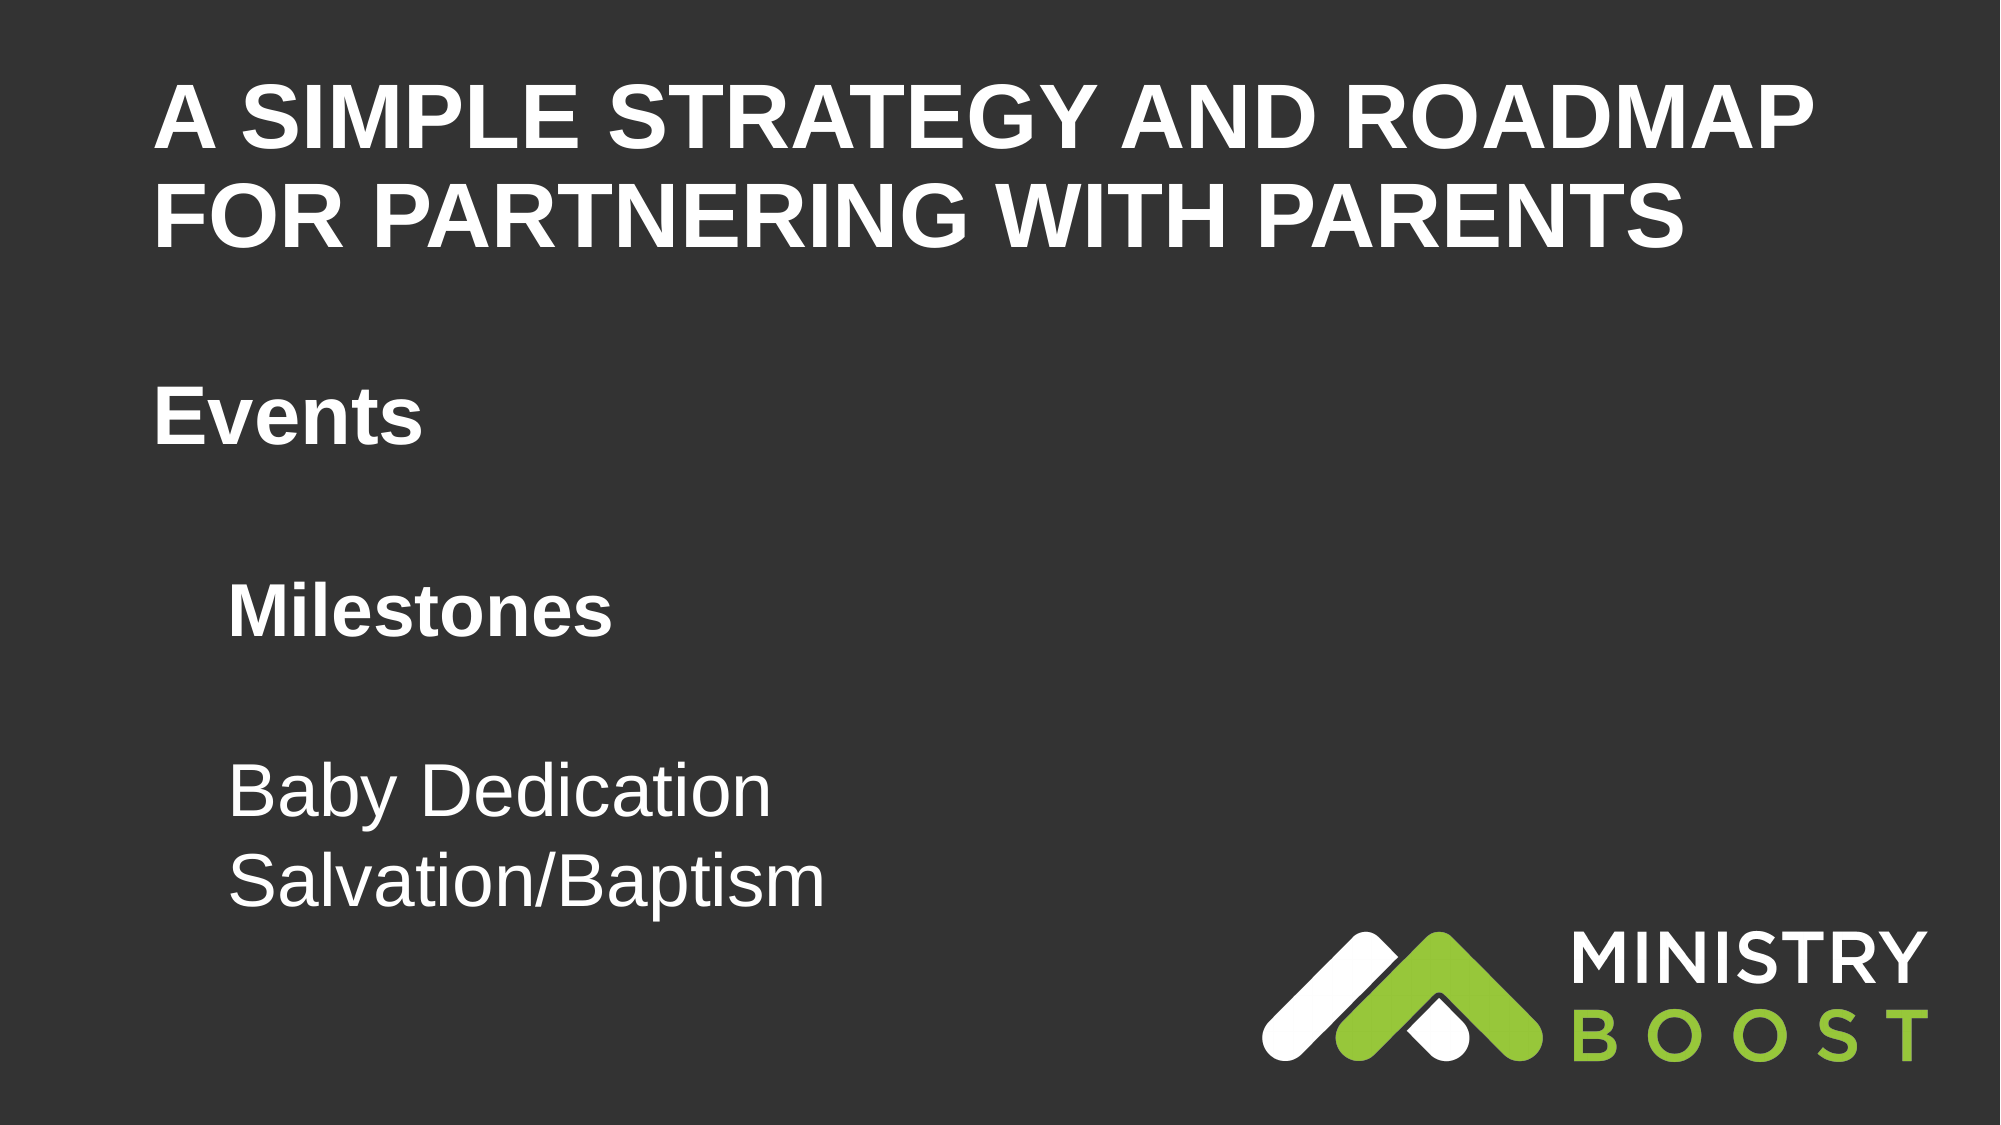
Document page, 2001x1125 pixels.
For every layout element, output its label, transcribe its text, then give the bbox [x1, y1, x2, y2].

list Events Milestones Baby Dedication Salvation/Baptism [137, 353, 1863, 1068]
title A simple strategy and roadmap for partnering with parents [137, 59, 1863, 278]
picture [1254, 923, 1941, 1068]
